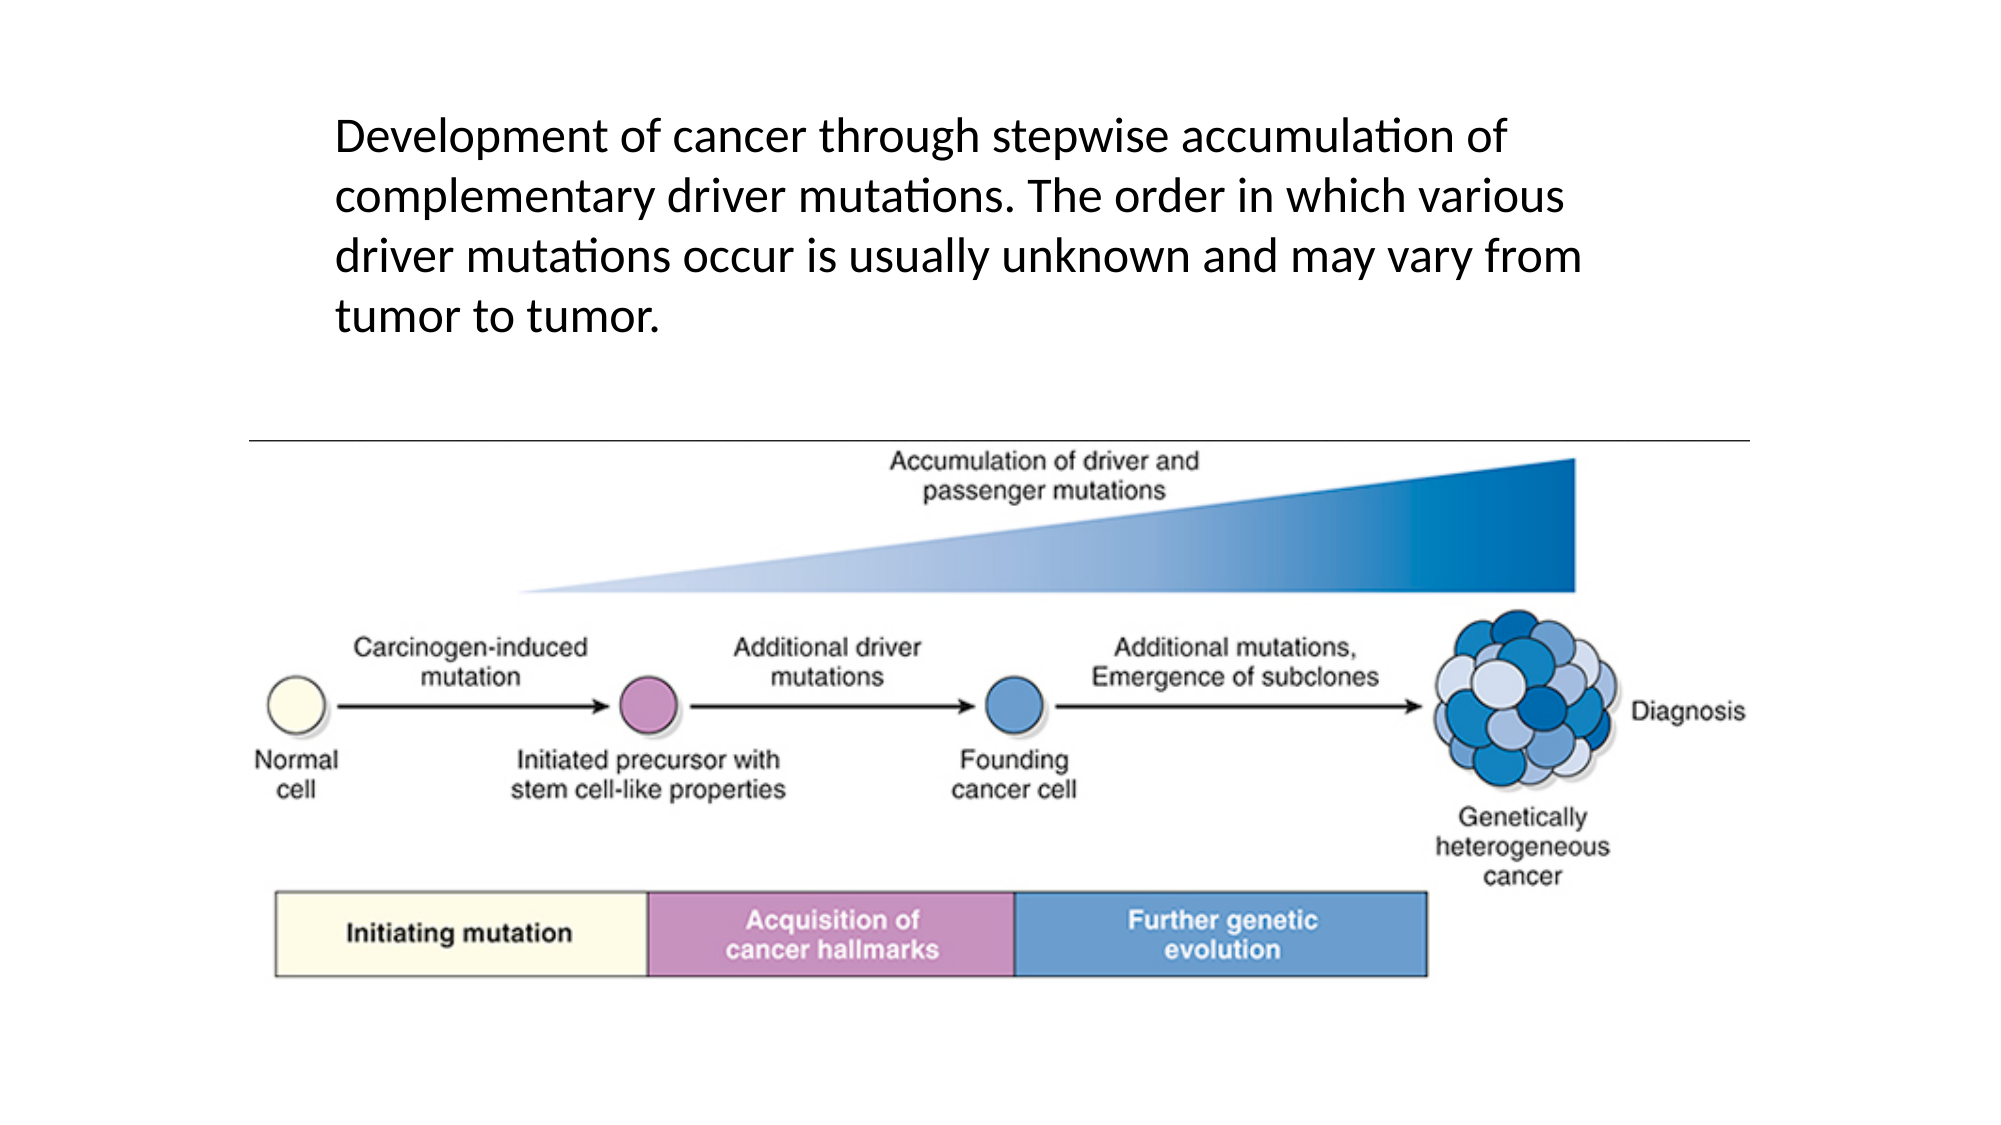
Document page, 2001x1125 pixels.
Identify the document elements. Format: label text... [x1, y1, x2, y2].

picture [249, 440, 1750, 983]
text_box Development of cancer through stepwise accumulation of complementary driver mutations. The order in which various driver mutations occur is usually unknown and may vary from tumor to tumor. [319, 95, 1680, 351]
